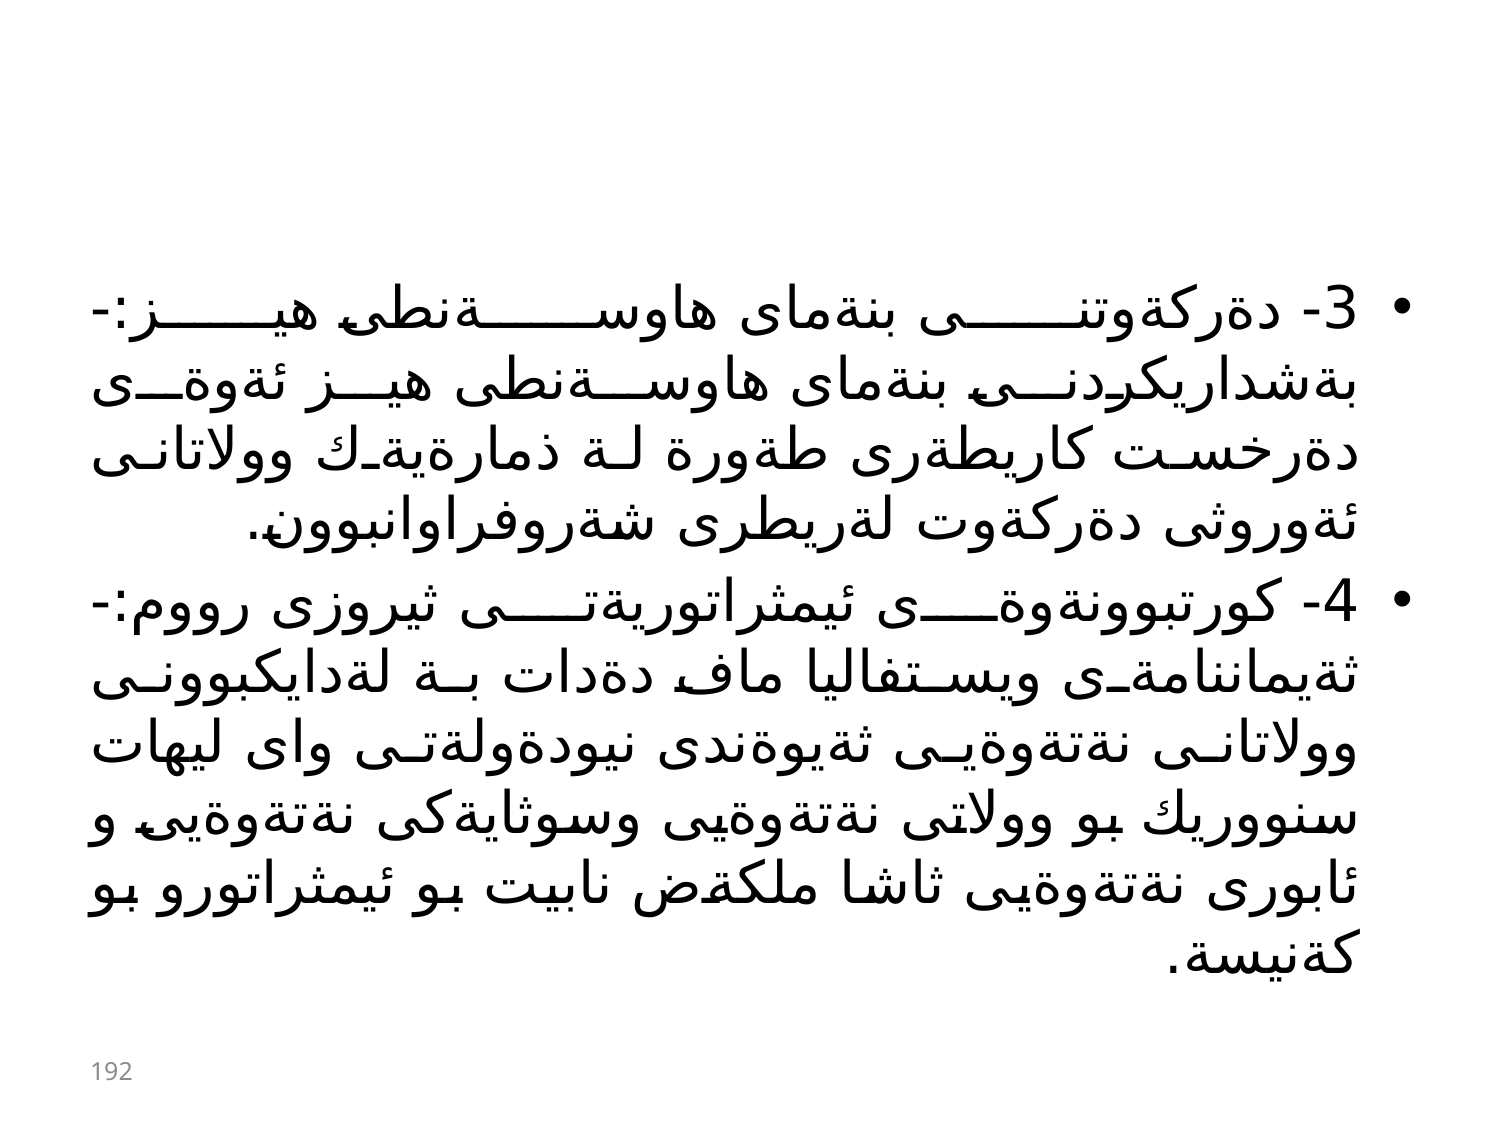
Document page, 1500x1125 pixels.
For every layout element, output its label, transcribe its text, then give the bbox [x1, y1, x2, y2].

list 3- دةركةوتنى بنةماى هاوسةنطى هيز:- بةشداريكردنى بنةماى هاوسةنطى هيز ئةوةى دةرخست كاريطةرى طةورة لة ذمارةيةك وولاتانى ئةوروثى دةركةوت لةريطرى شةروفراوانبوون. 4- كورتبوونةوةى ئيمثراتوريةتى ثيروزى رووم:- ثةيماننامةى ويستفاليا ماف دةدات بة لةدايكبوونى وولاتانى نةتةوةيى ثةيوةندى نيودةولةتى واى ليهات سنووريك بو وولاتى نةتةوةيى وسوثايةكى نةتةوةيى و ئابورى نةتةوةيى ثاشا ملكةض نابيت بو ئيمثراتورو بو كةنيسة. [75, 262, 1425, 1005]
slide_number 192 [75, 1042, 425, 1103]
